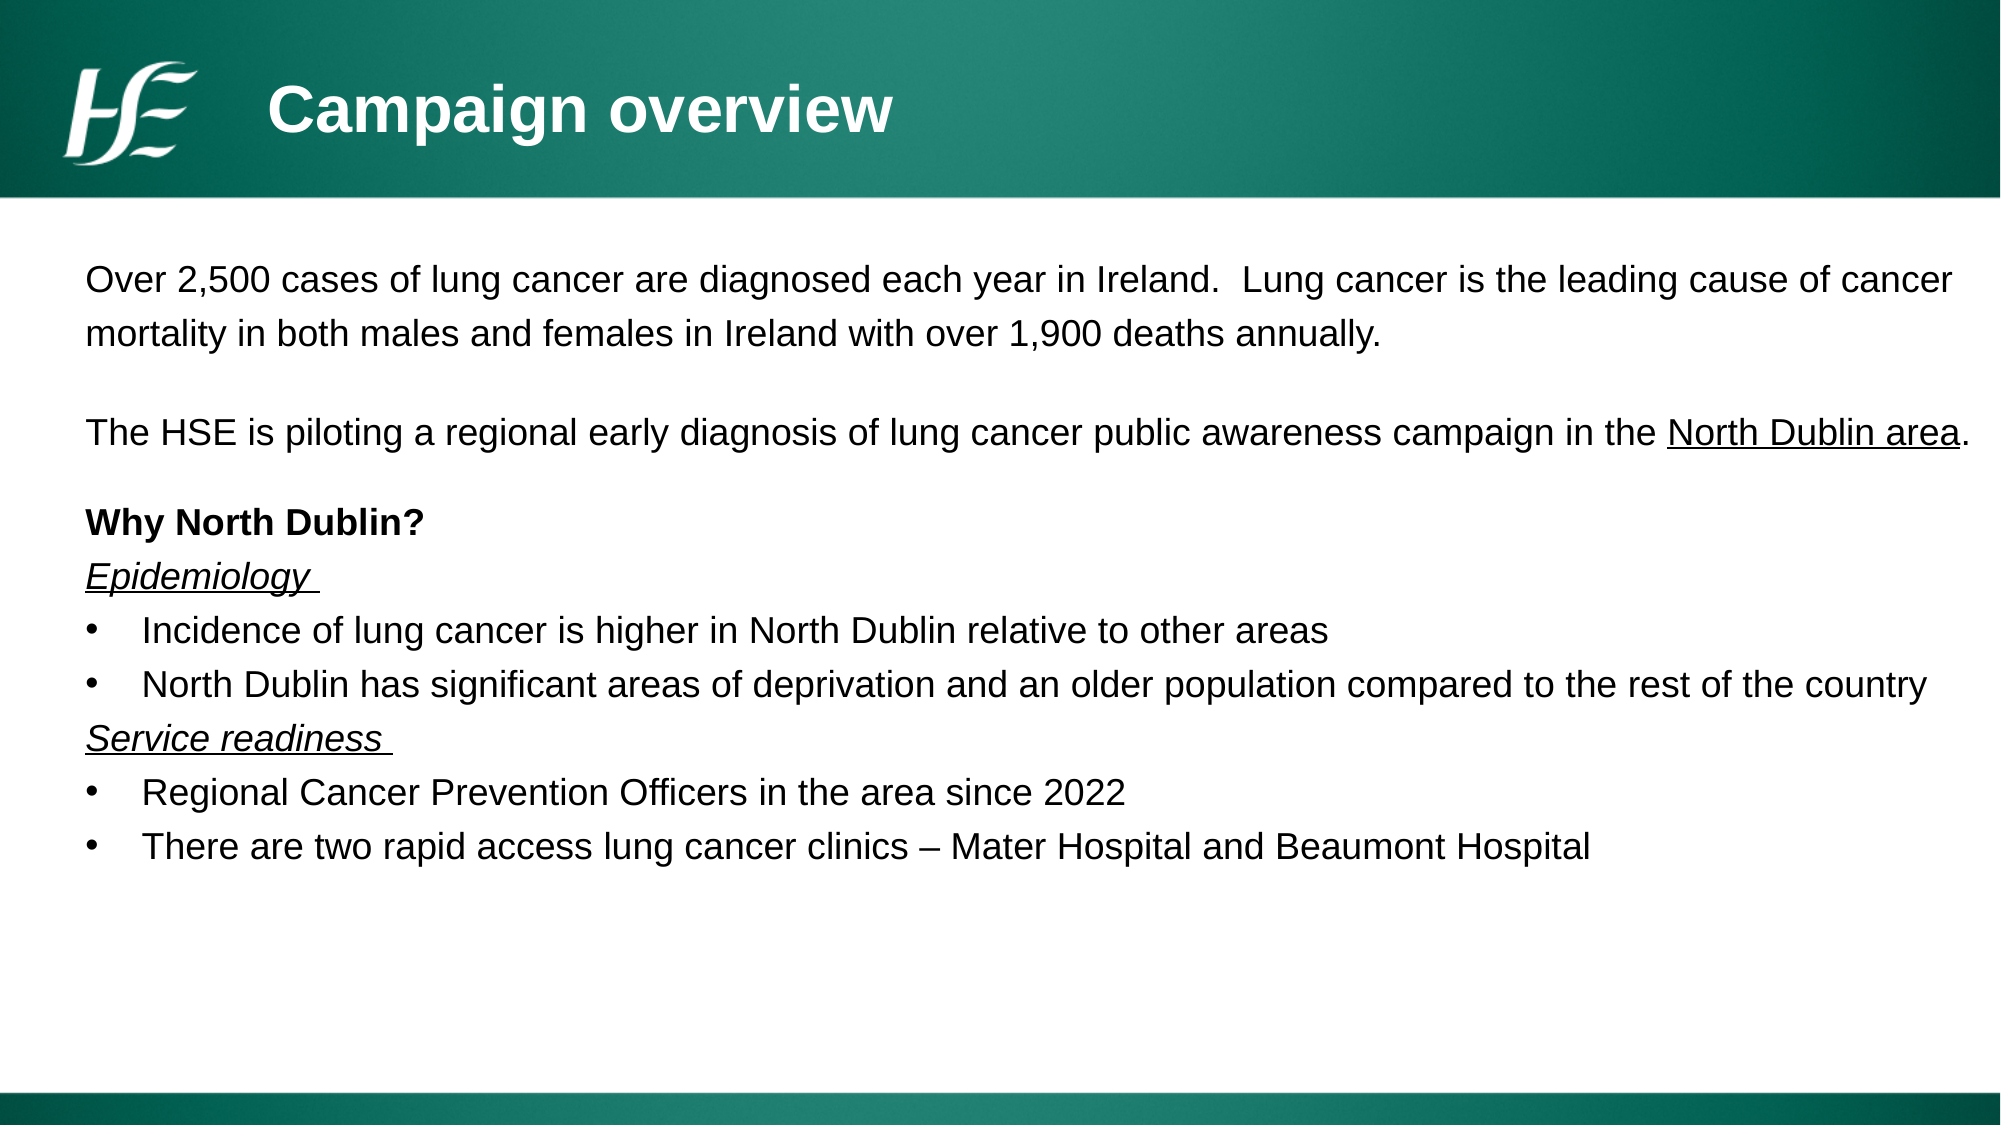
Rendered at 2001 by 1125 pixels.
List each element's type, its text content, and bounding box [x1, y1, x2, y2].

picture [0, 0, 2001, 1125]
list Over 2,500 cases of lung cancer are diagnosed each year in Ireland. Lung cancer is the leading cause of cancer mortality in both males and females in Ireland with over 1,900 deaths annually. The HSE is piloting a regional early diagnosis of lung cancer public awareness campaign in the North Dublin area. Why North Dublin? Epidemiology Incidence of lung cancer is higher in North Dublin relative to other areas North Dublin has significant areas of deprivation and an older population compared to the rest of the country Service readiness Regional Cancer Prevention Officers in the area since 2022 There are two rapid access lung cancer clinics – Mater Hospital and Beaumont Hospital [85, 245, 1973, 890]
list Campaign overview [267, 65, 1607, 194]
